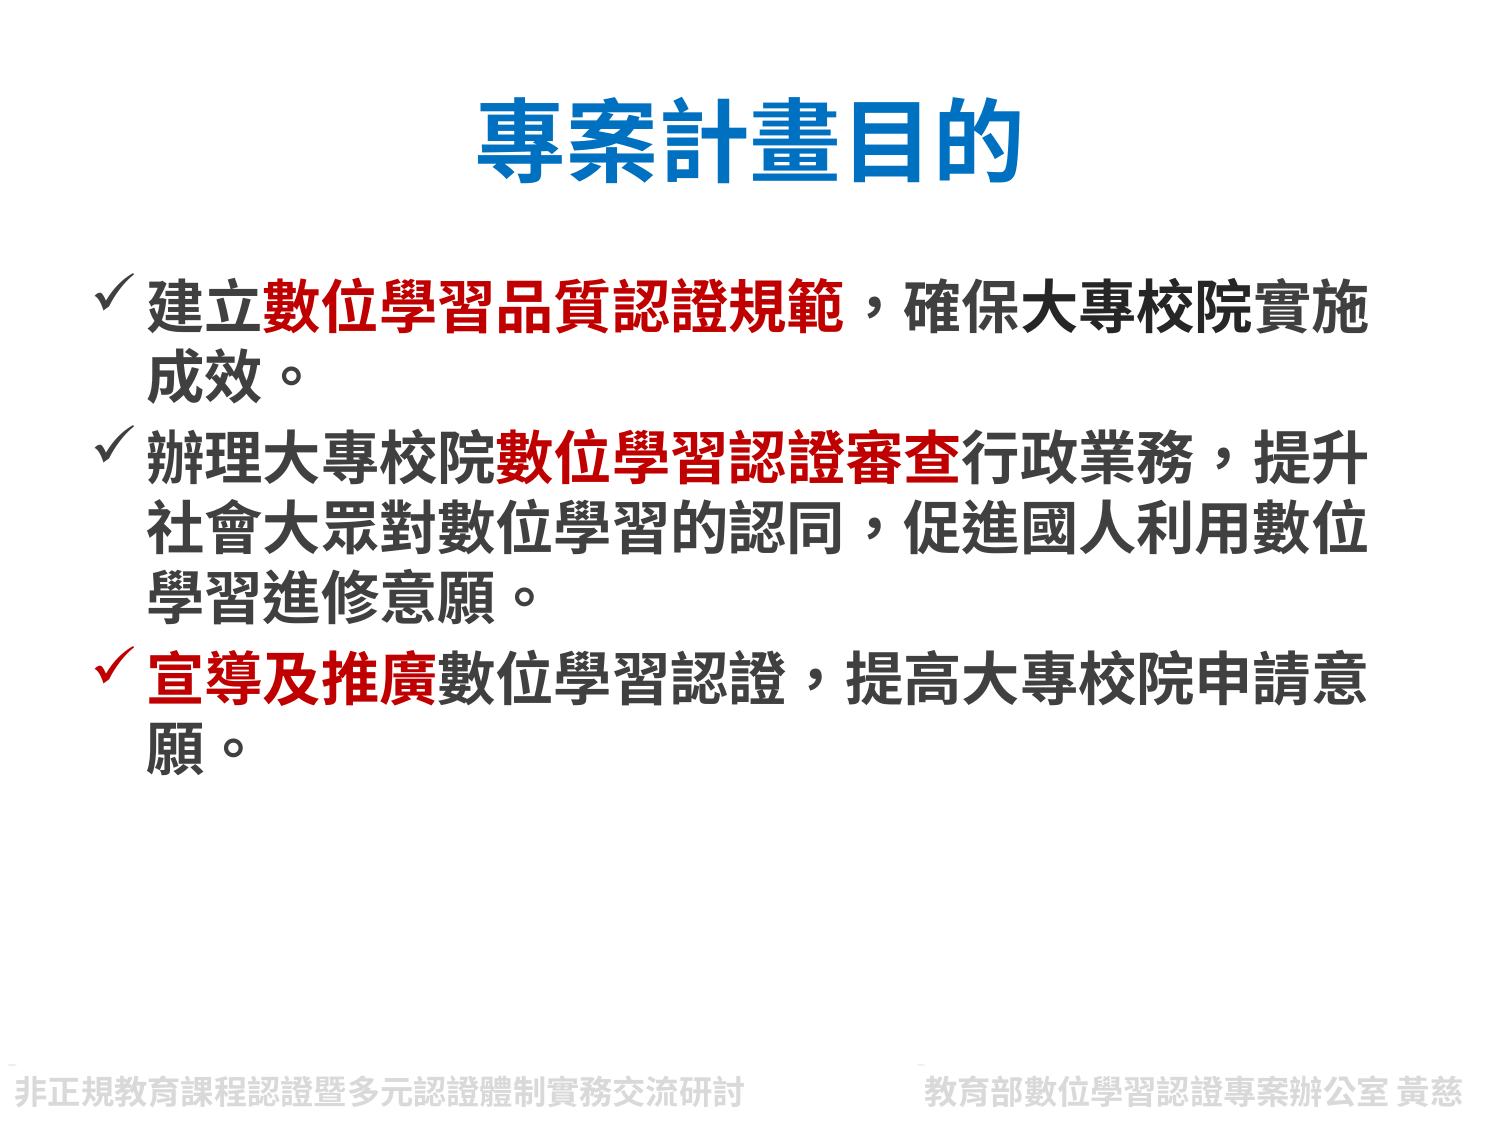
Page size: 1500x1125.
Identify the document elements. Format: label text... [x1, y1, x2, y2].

text_box 教育部數位學習認證專案辦公室 黃慈 [909, 1064, 1500, 1119]
title 專案計畫目的 [75, 45, 1425, 233]
list 建立數位學習品質認證規範，確保大專校院實施成效。 辦理大專校院數位學習認證審查行政業務，提升社會大眾對數位學習的認同，促進國人利用數位學習進修意願。 宣導及推廣數位學習認證，提高大專校院申請意願。 [75, 262, 1425, 1005]
text_box 非正規教育課程認證暨多元認證體制實務交流研討 [0, 1064, 833, 1119]
